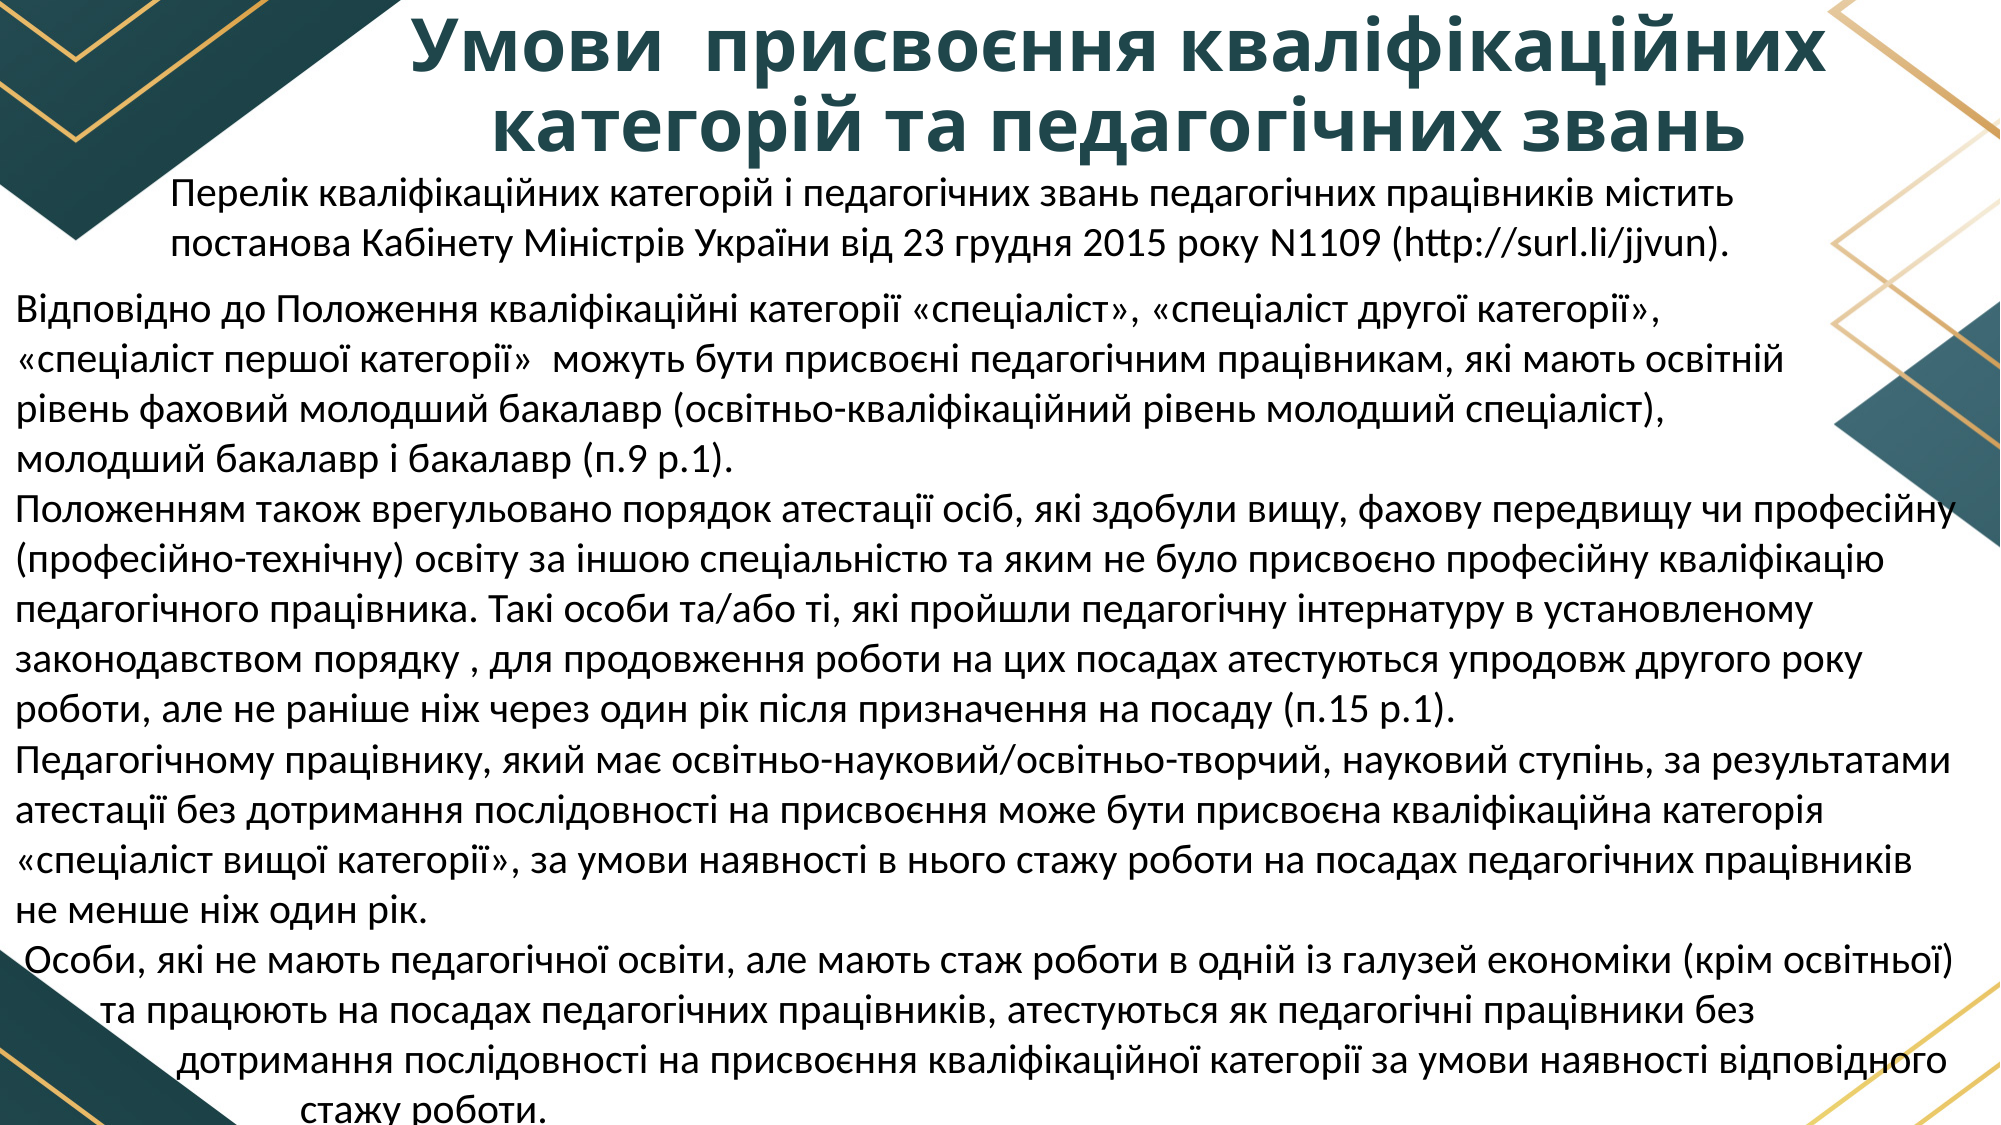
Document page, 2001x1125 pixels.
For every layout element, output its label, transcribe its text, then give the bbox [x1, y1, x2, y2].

text_box Положенням також врегульовано порядок атестації осіб, які здобули вищу, фахову передвищу чи професійну (професійно-технічну) освіту за іншою спеціальністю та яким не було присвоєно професійну кваліфікацію педагогічного працівника. Такі особи та/або ті, які пройшли педагогічну інтернатуру в установленому законодавством порядку , для продовження роботи на цих посадах атестуються упродовж другого року роботи, але не раніше ніж через один рік після призначення на посаду (п.15 р.1). Педагогічному працівнику, який має освітньо-науковий/освітньо-творчий, науковий ступінь, за результатами атестації без дотримання послідовності на присвоєння може бути присвоєна кваліфікаційна категорія «спеціаліст вищої категорії», за умови наявності в нього стажу роботи на посадах педагогічних працівників не менше ніж один рік. Особи, які не мають педагогічної освіти, але мають стаж роботи в одній із галузей економіки (крім освітньої) та працюють на посадах педагогічних працівників, атестуються як педагогічні працівники без дотримання послідовності на присвоєння кваліфікаційної категорії за умови наявності відповідного стажу роботи. [0, 473, 1974, 1125]
text_box Перелік кваліфікаційних категорій і педагогічних звань педагогічних працівників містить постанова Кабінету Міністрів України від 23 грудня 2015 року N1109 (http://surl.li/jjvun). [155, 157, 1819, 273]
picture [0, 0, 369, 273]
text_box Відповідно до Положення кваліфікаційні категорії «спеціаліст», «спеціаліст другої категорії», «спеціаліст першої категорії» можуть бути присвоєні педагогічним працівникам, які мають освітній рівень фаховий молодший бакалавр (освітньо-кваліфікаційний рівень молодший спеціаліст), молодший бакалавр і бакалавр (п.9 р.1). [0, 273, 1819, 489]
title Умови присвоєння кваліфікаційних категорій та педагогічних звань [369, 0, 1870, 176]
picture [1819, 0, 2000, 1125]
